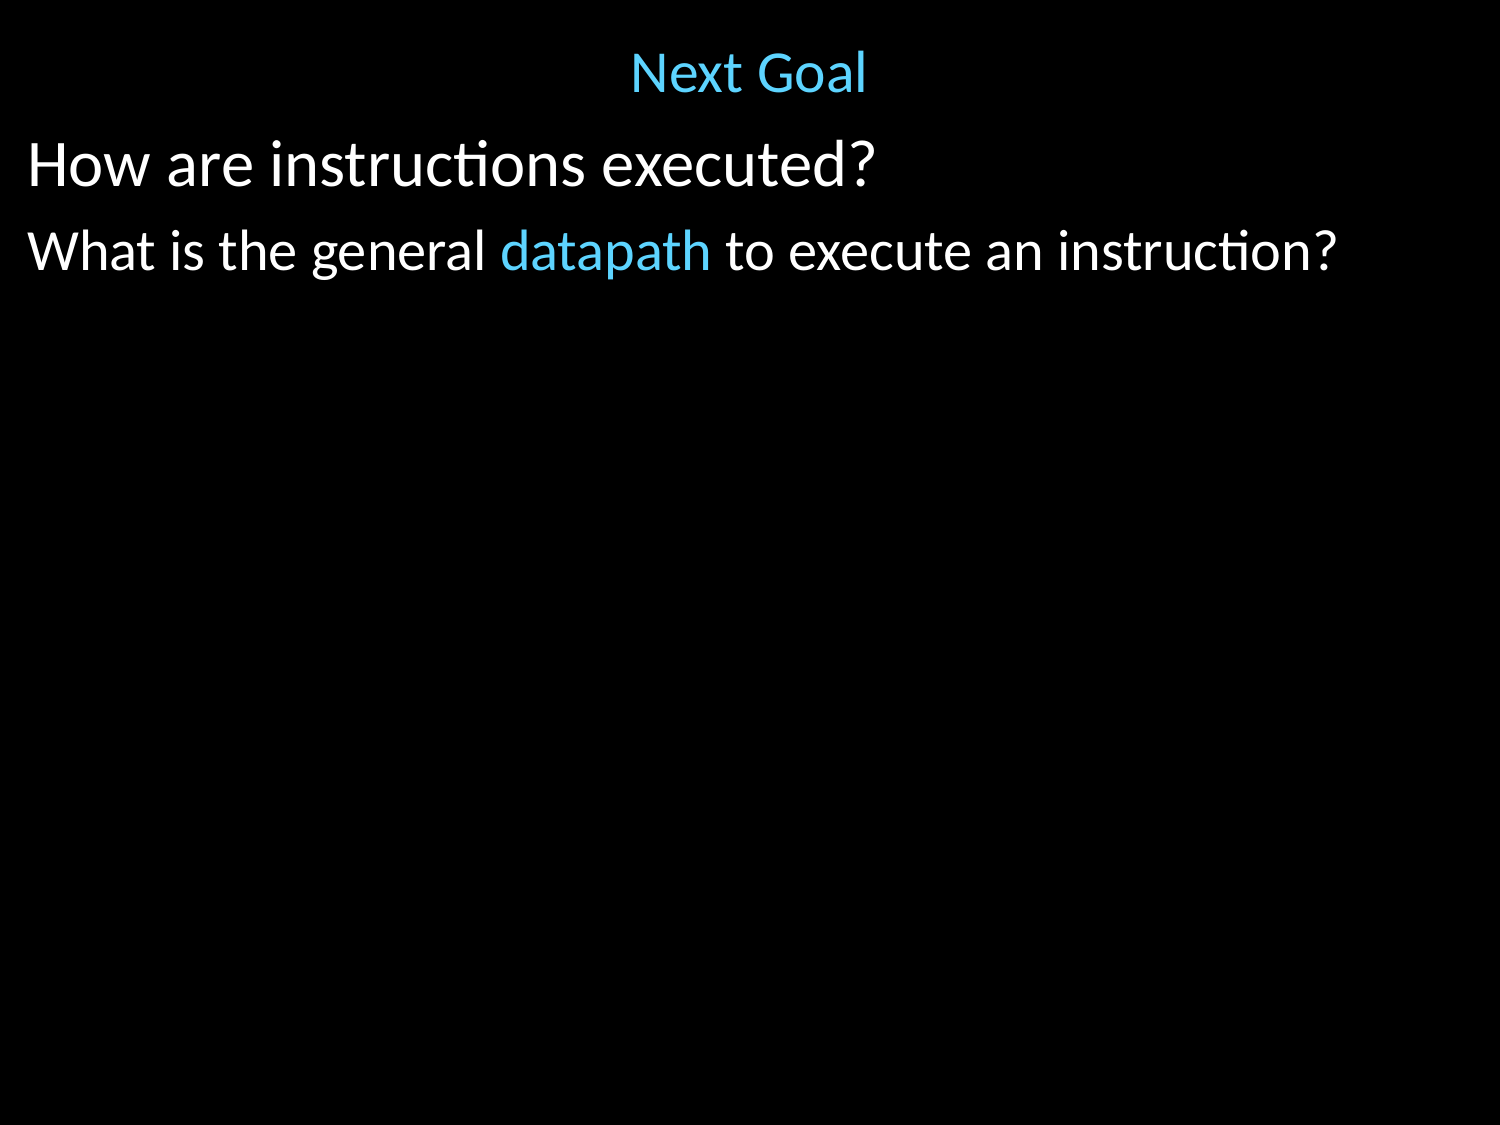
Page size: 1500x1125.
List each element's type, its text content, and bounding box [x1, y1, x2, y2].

title Next Goal [37, 24, 1463, 112]
list How are instructions executed? What is the general datapath to execute an instruction? [12, 112, 1500, 1038]
